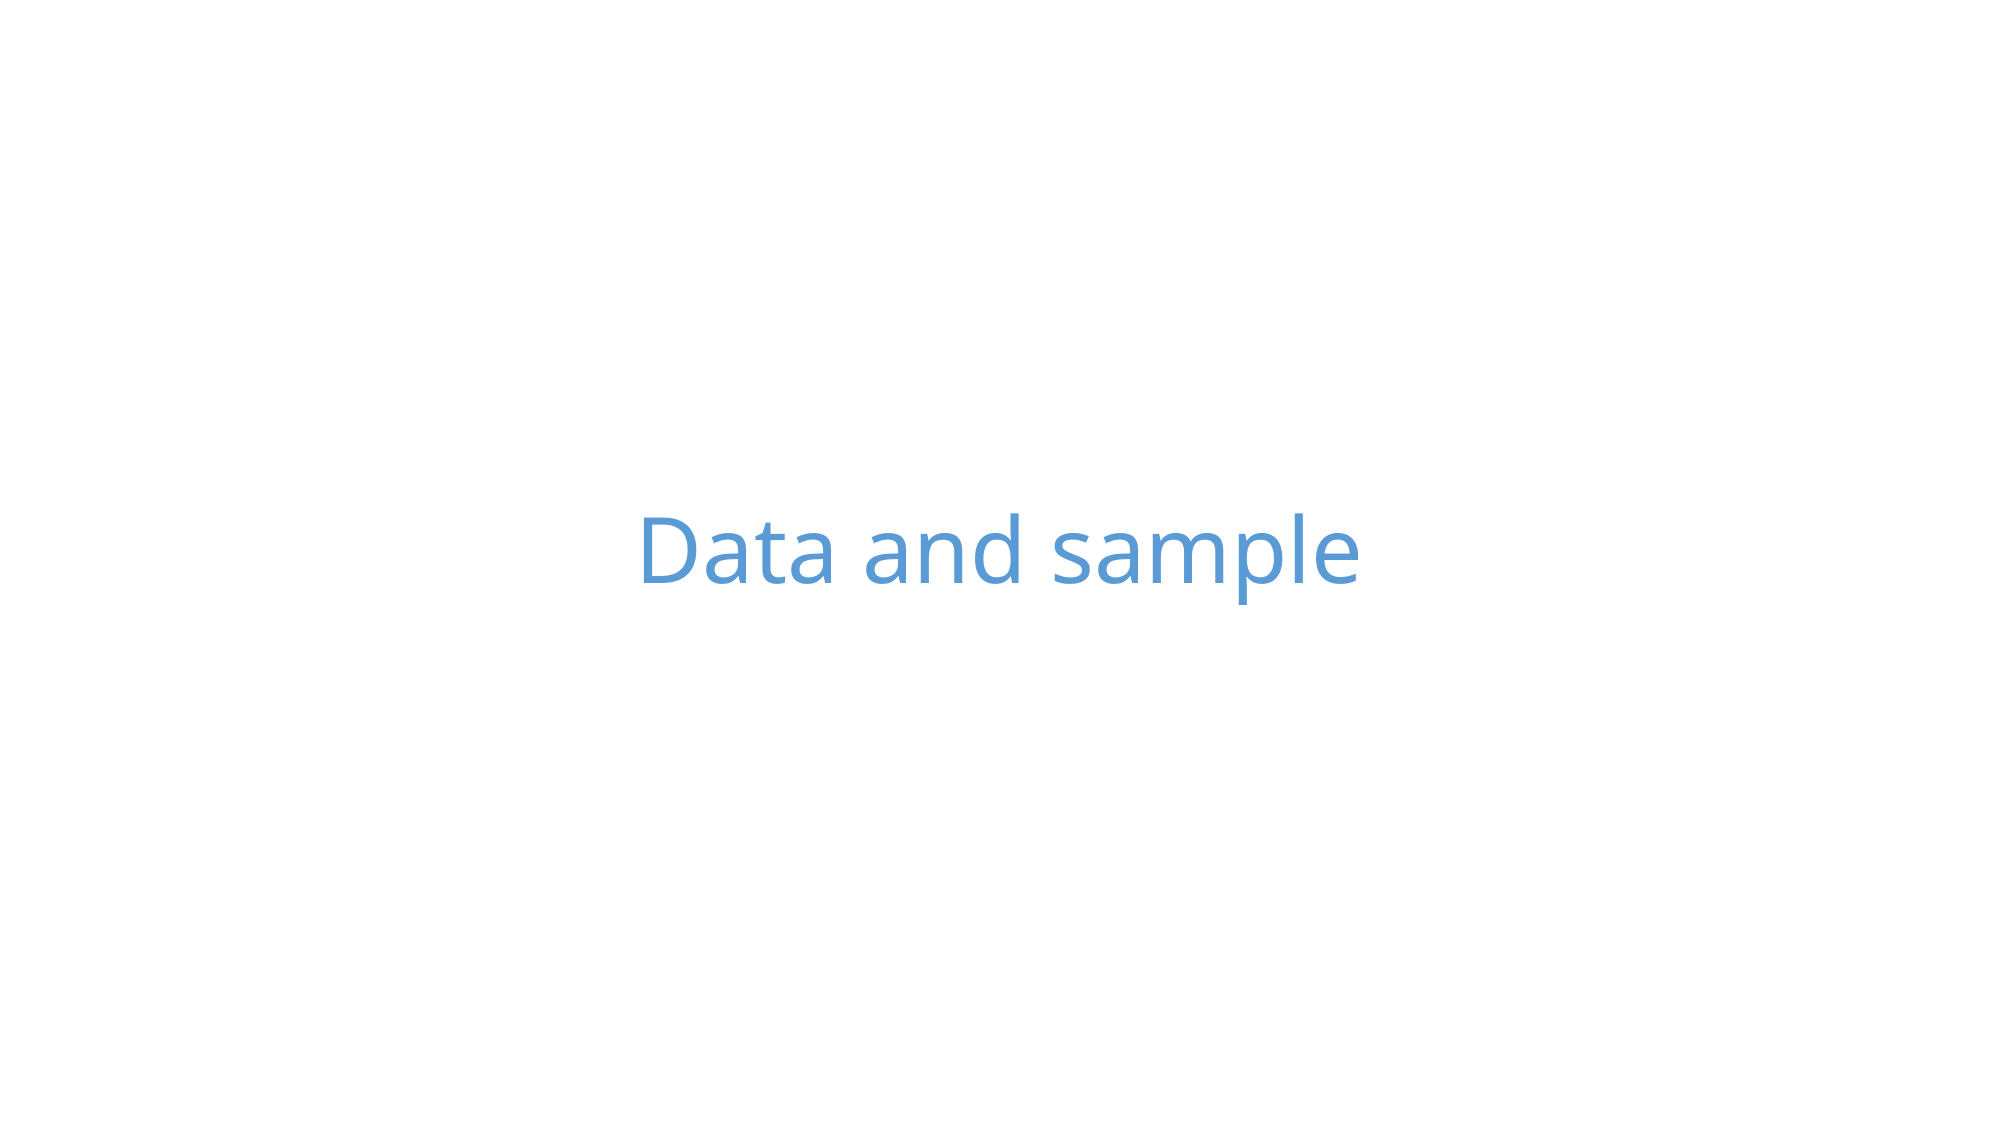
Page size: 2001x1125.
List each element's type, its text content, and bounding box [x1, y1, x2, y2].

title Data and sample [299, 445, 1701, 663]
